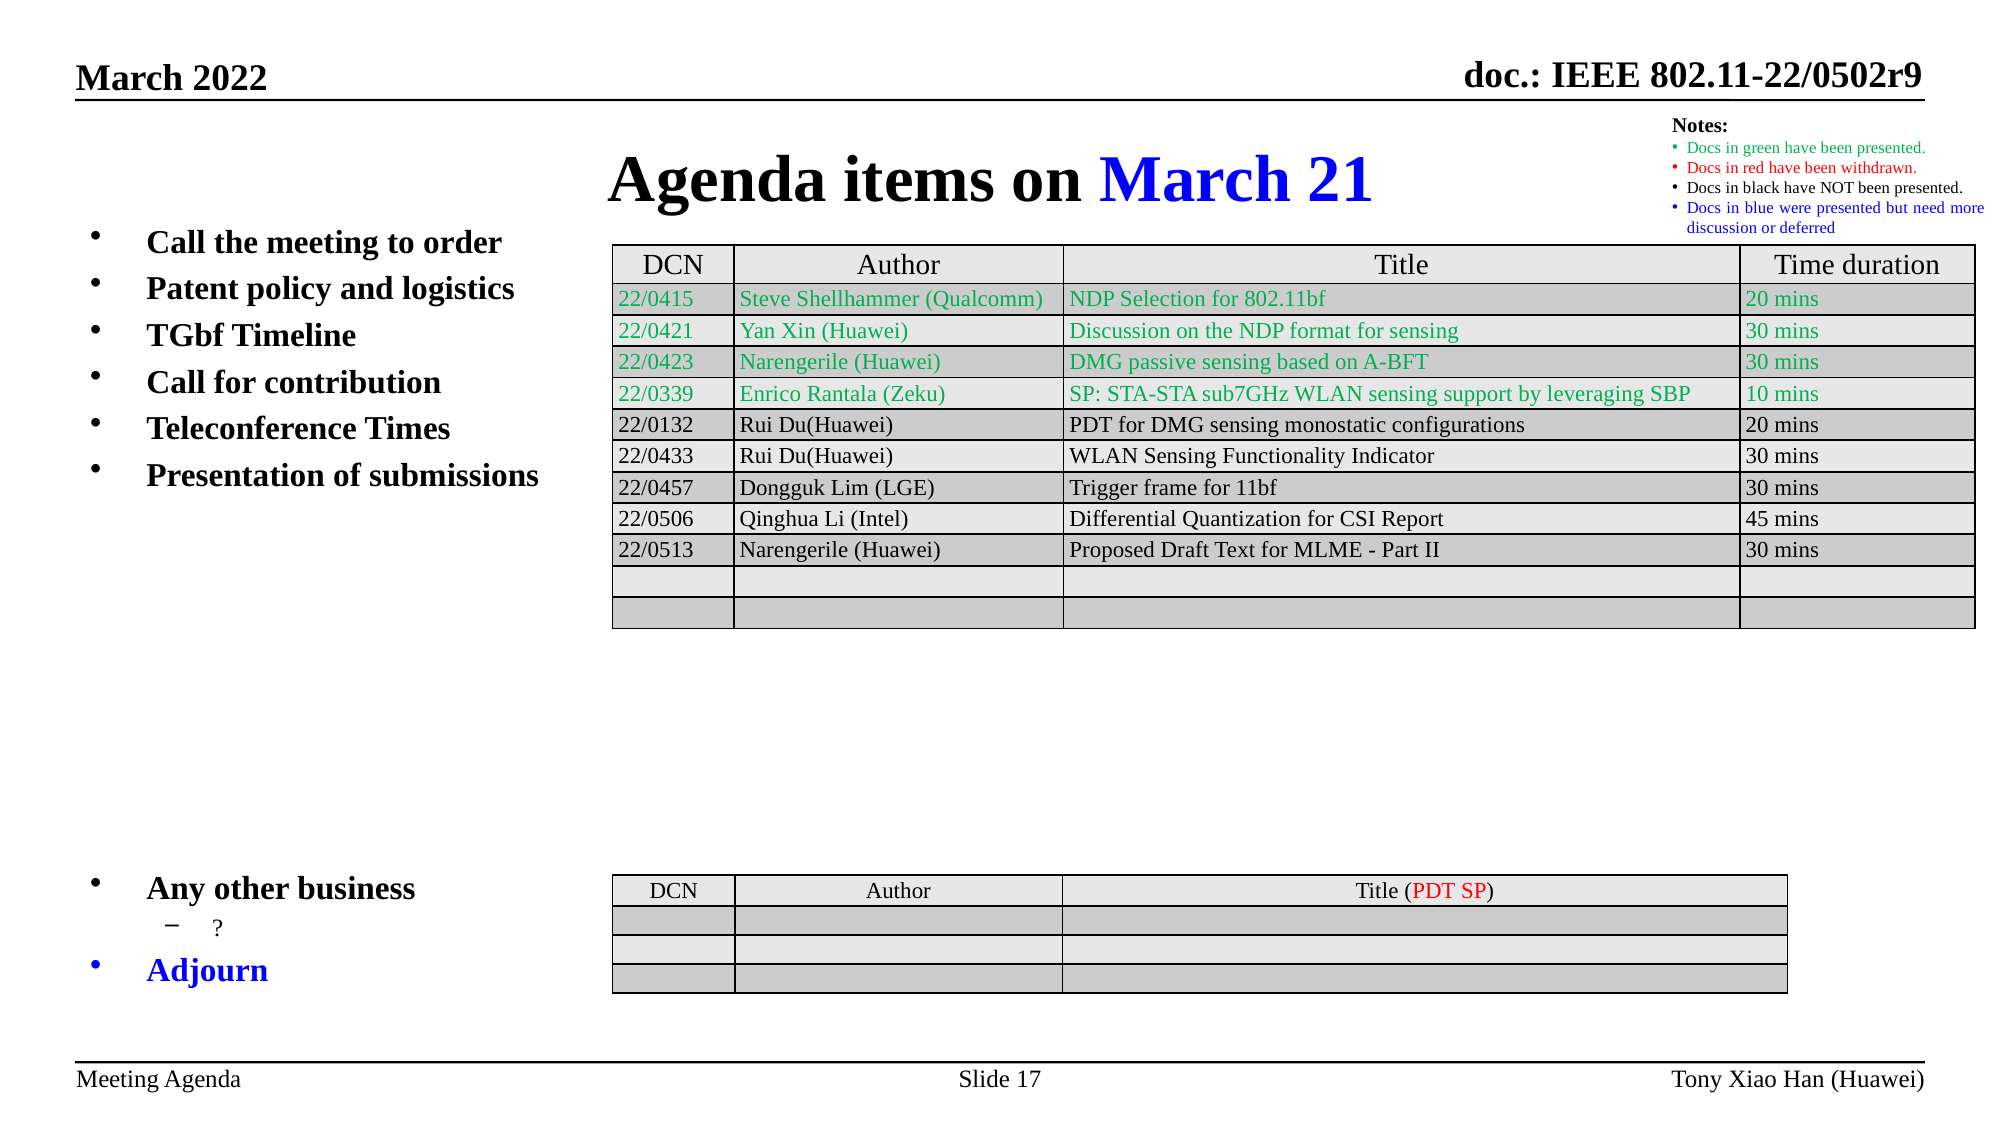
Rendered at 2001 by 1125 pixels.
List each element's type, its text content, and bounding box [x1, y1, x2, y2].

table_cell 22/0433 [613, 441, 733, 471]
table_cell [1064, 598, 1739, 628]
table_header Author [736, 876, 1062, 905]
table_header Author [735, 246, 1063, 283]
text_box Notes: Docs in green have been presented. Docs in red have been withdrawn. Docs in black have NOT been presented. Docs in blue were presented but need more discussion or deferred [1657, 104, 2000, 246]
table_header DCN [613, 876, 734, 905]
table_cell Differential Quantization for CSI Report [1064, 504, 1739, 533]
table_cell 20 mins [1741, 410, 1974, 439]
table_cell [613, 965, 734, 992]
table_cell [735, 567, 1063, 596]
table_cell 30 mins [1741, 316, 1974, 345]
table_cell [1064, 567, 1739, 596]
table_cell Enrico Rantala (Zeku) [735, 378, 1063, 408]
table_cell Narengerile (Huawei) [735, 347, 1063, 377]
table_cell [613, 598, 733, 628]
table_cell DMG passive sensing based on A-BFT [1064, 347, 1739, 377]
table_header Time duration [1741, 246, 1974, 283]
table_cell NDP Selection for 802.11bf [1064, 284, 1739, 314]
table_cell 20 mins [1741, 284, 1974, 314]
table_cell 22/0339 [613, 378, 733, 408]
table_cell Trigger frame for 11bf [1064, 473, 1739, 502]
table_cell 30 mins [1741, 473, 1974, 502]
table_cell PDT for DMG sensing monostatic configurations [1064, 410, 1739, 439]
table_cell Discussion on the NDP format for sensing [1064, 316, 1739, 345]
table_cell 10 mins [1741, 378, 1974, 408]
table_cell [1741, 598, 1974, 628]
table_cell [735, 598, 1063, 628]
table_cell 45 mins [1741, 504, 1974, 533]
text_box Agenda items on March 21 [362, 87, 1638, 212]
table_cell 30 mins [1741, 347, 1974, 377]
table_cell [1063, 936, 1787, 963]
table_cell 30 mins [1741, 441, 1974, 471]
table_cell Steve Shellhammer (Qualcomm) [735, 284, 1063, 314]
table_cell [1063, 965, 1787, 992]
table_cell [736, 907, 1062, 934]
table_cell Proposed Draft Text for MLME - Part II [1064, 535, 1739, 565]
table_cell Yan Xin (Huawei) [735, 316, 1063, 345]
table_cell Narengerile (Huawei) [735, 535, 1063, 565]
table_cell WLAN Sensing Functionality Indicator [1064, 441, 1739, 471]
table_cell Dongguk Lim (LGE) [735, 473, 1063, 502]
table_cell [736, 965, 1062, 992]
table_cell [613, 567, 733, 596]
table_cell Qinghua Li (Intel) [735, 504, 1063, 533]
table_cell 22/0132 [613, 410, 733, 439]
table_cell 30 mins [1741, 535, 1974, 565]
table_cell [613, 907, 734, 934]
table_cell [736, 936, 1062, 963]
table_cell SP: STA-STA sub7GHz WLAN sensing support by leveraging SBP [1064, 378, 1739, 408]
table_cell 22/0421 [613, 316, 733, 345]
table_cell 22/0415 [613, 284, 733, 314]
table_cell [1741, 567, 1974, 596]
table_cell 22/0513 [613, 535, 733, 565]
table_cell Rui Du(Huawei) [735, 441, 1063, 471]
text_box Call the meeting to order Patent policy and logistics TGbf Timeline Call for contribution Teleconference Times Presentation of submissions Any other business ? Adjourn [75, 212, 1925, 1058]
table_cell [613, 936, 734, 963]
table_cell 22/0506 [613, 504, 733, 533]
table_cell [1063, 907, 1787, 934]
table_cell 22/0457 [613, 473, 733, 502]
table_cell Rui Du(Huawei) [735, 410, 1063, 439]
table_cell 22/0423 [613, 347, 733, 377]
table_header DCN [613, 246, 733, 283]
table_header Title (PDT SP) [1063, 876, 1787, 905]
table_header Title [1064, 246, 1739, 283]
